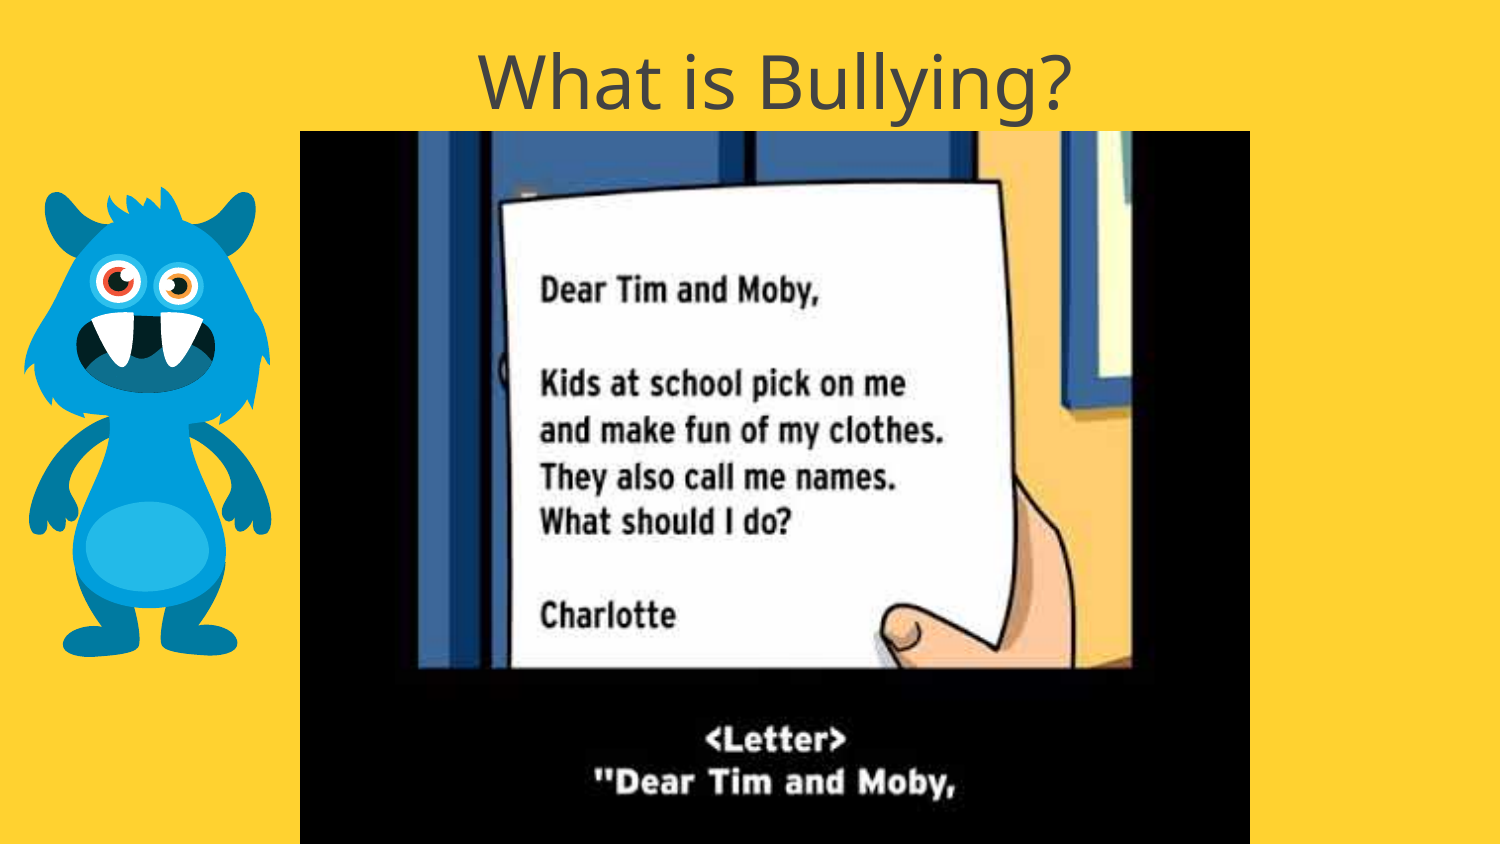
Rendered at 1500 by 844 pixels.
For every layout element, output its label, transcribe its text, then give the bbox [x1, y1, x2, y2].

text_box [25, 188, 271, 656]
picture [299, 131, 1251, 844]
title What is Bullying? [238, 10, 1312, 149]
